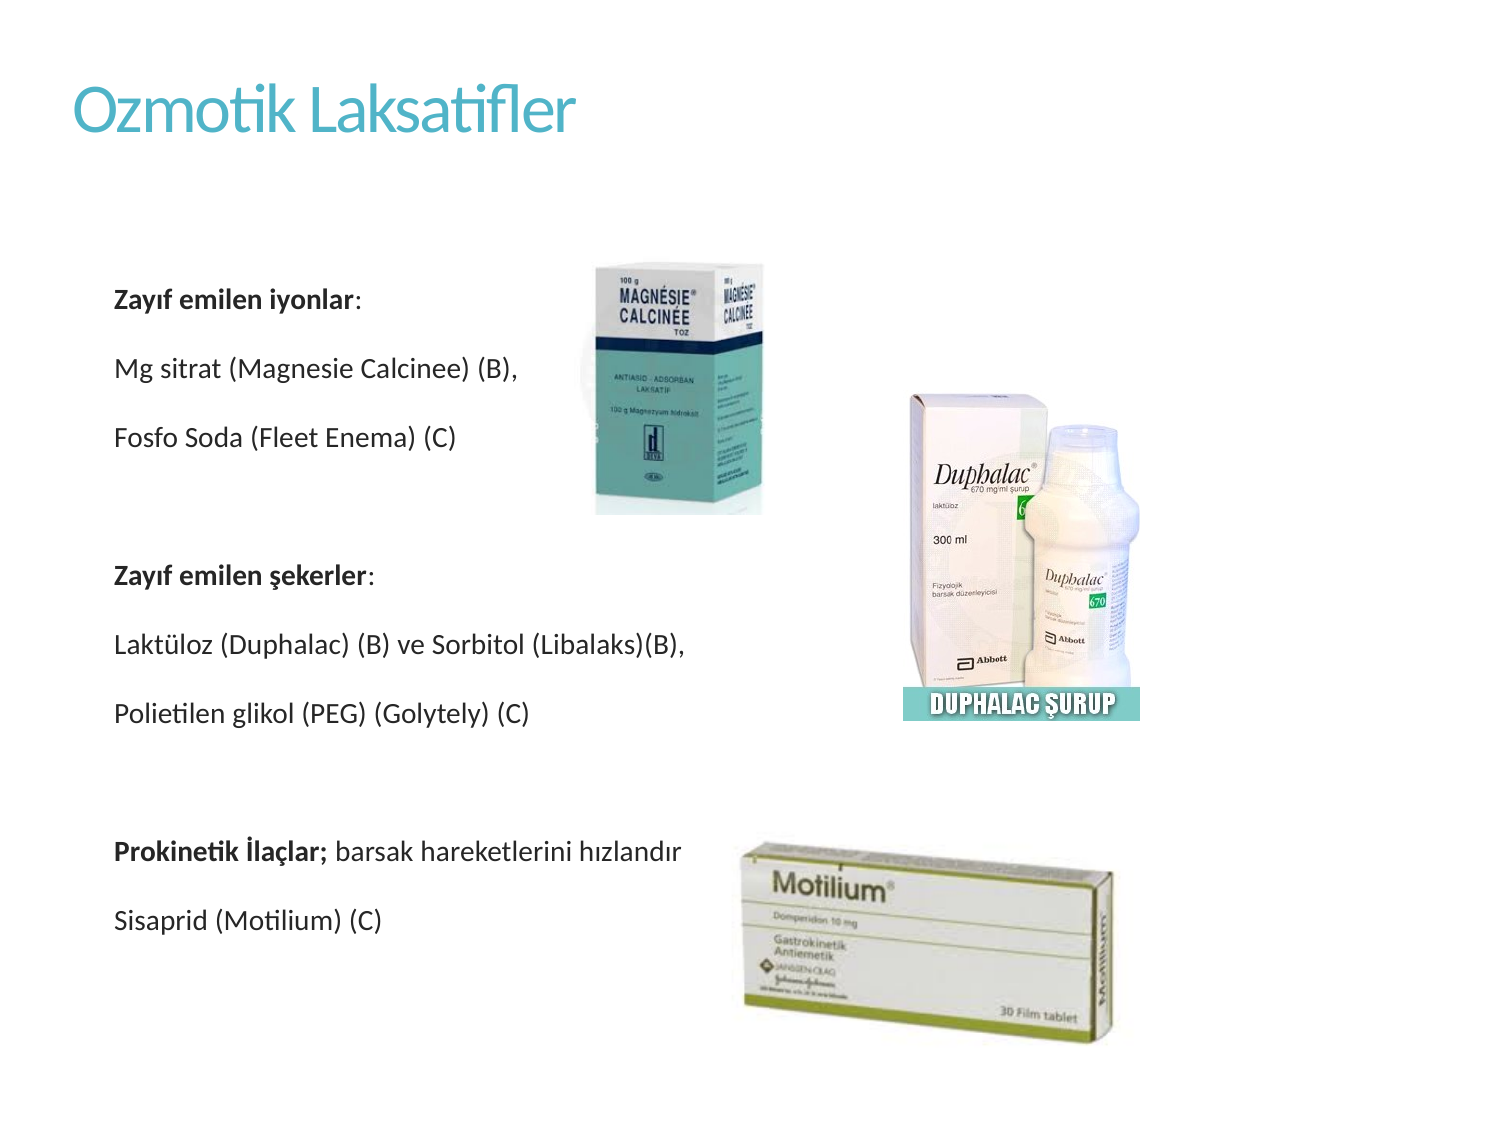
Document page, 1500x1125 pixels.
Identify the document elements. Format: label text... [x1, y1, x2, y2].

picture [573, 236, 785, 515]
list Zayıf emilen iyonlar: Mg sitrat (Magnesie Calcinee) (B), Fosfo Soda (Fleet Enema) (C) Zayıf emilen şekerler: Laktüloz (Duphalac) (B) ve Sorbitol (Libalaks)(B), Polietilen glikol (PEG) (Golytely) (C) Prokinetik İlaçlar; barsak hareketlerini hızlandırır. Sisaprid (Motilium) (C) [83, 255, 1407, 945]
picture [681, 820, 1180, 1070]
picture [903, 389, 1140, 721]
title Ozmotik Laksatifler [57, 64, 963, 155]
